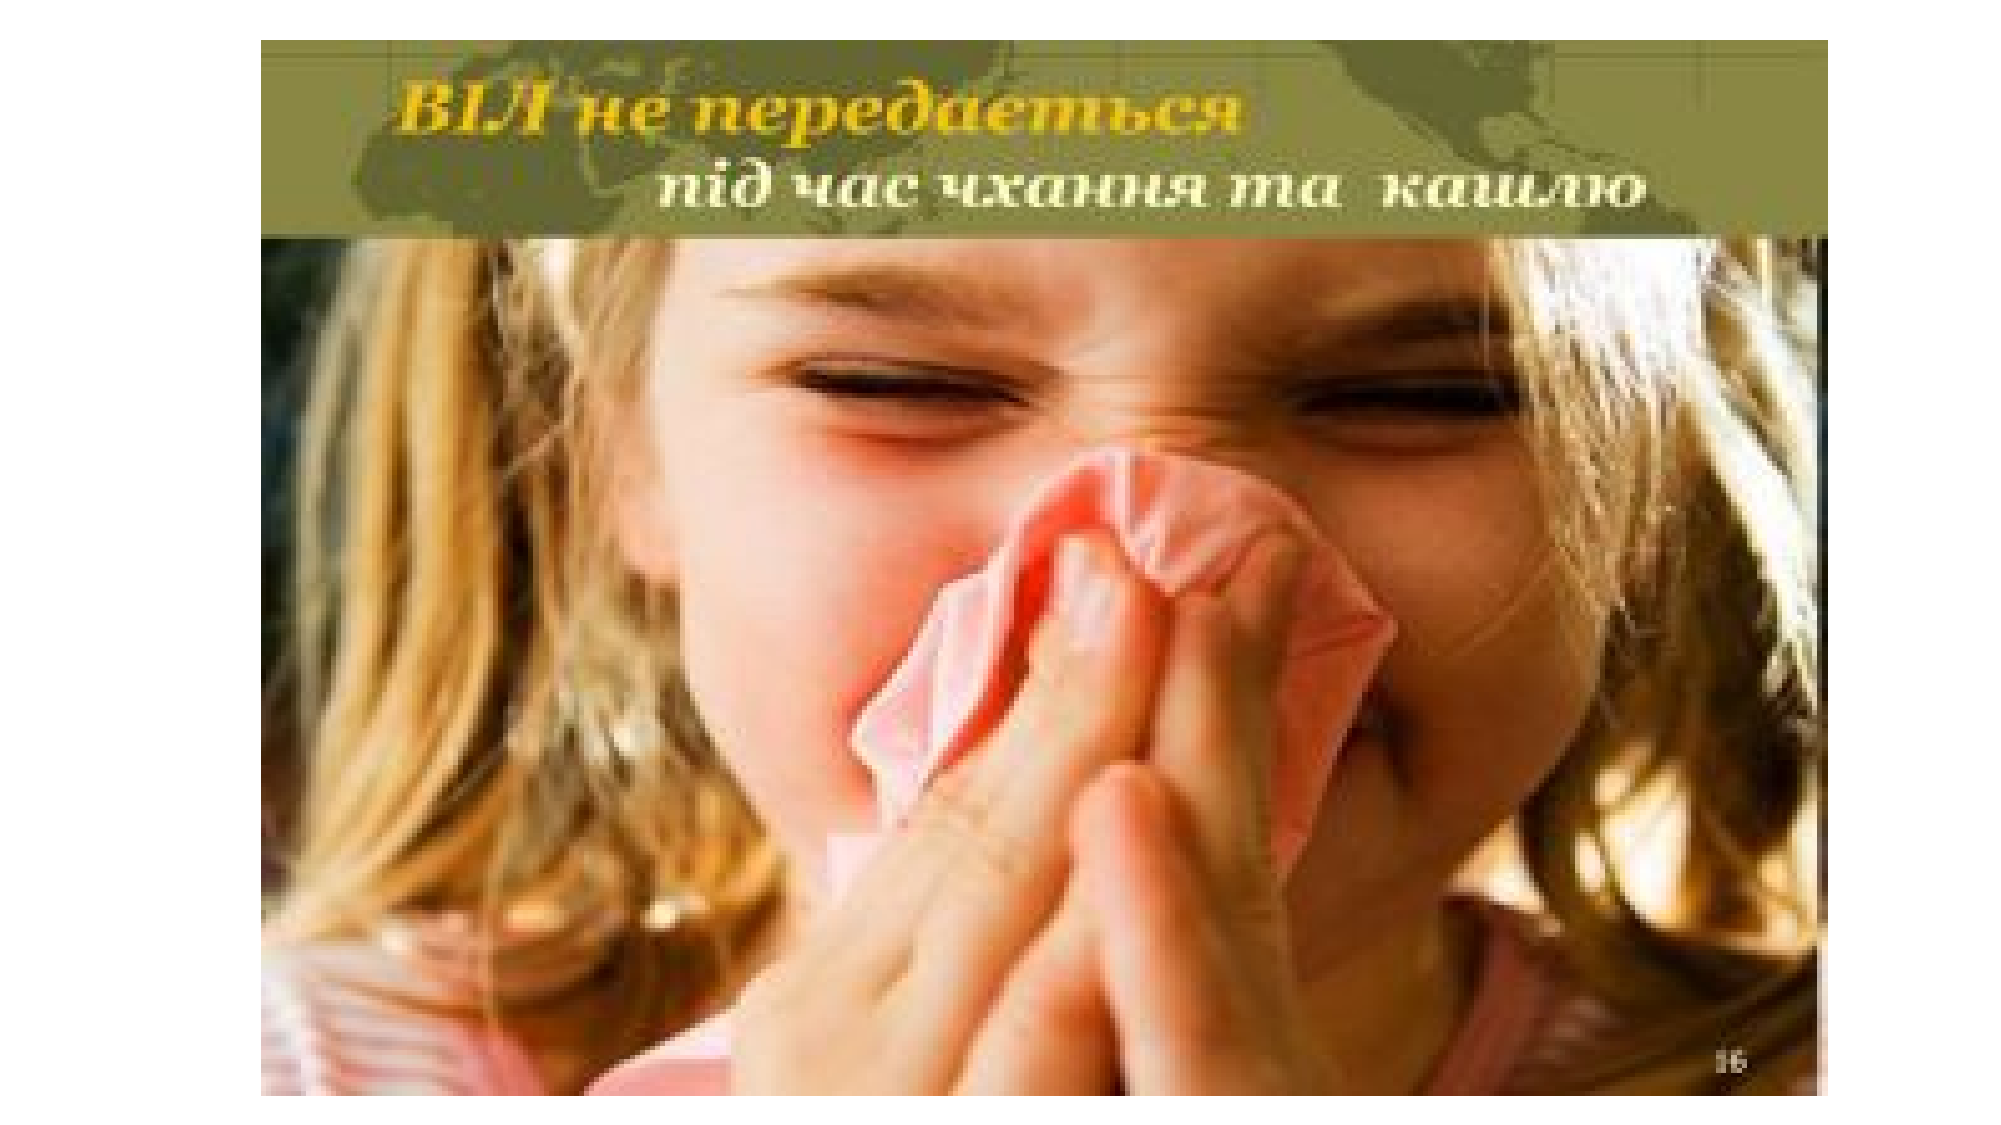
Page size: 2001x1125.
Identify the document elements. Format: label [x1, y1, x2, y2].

picture [261, 40, 1828, 1096]
